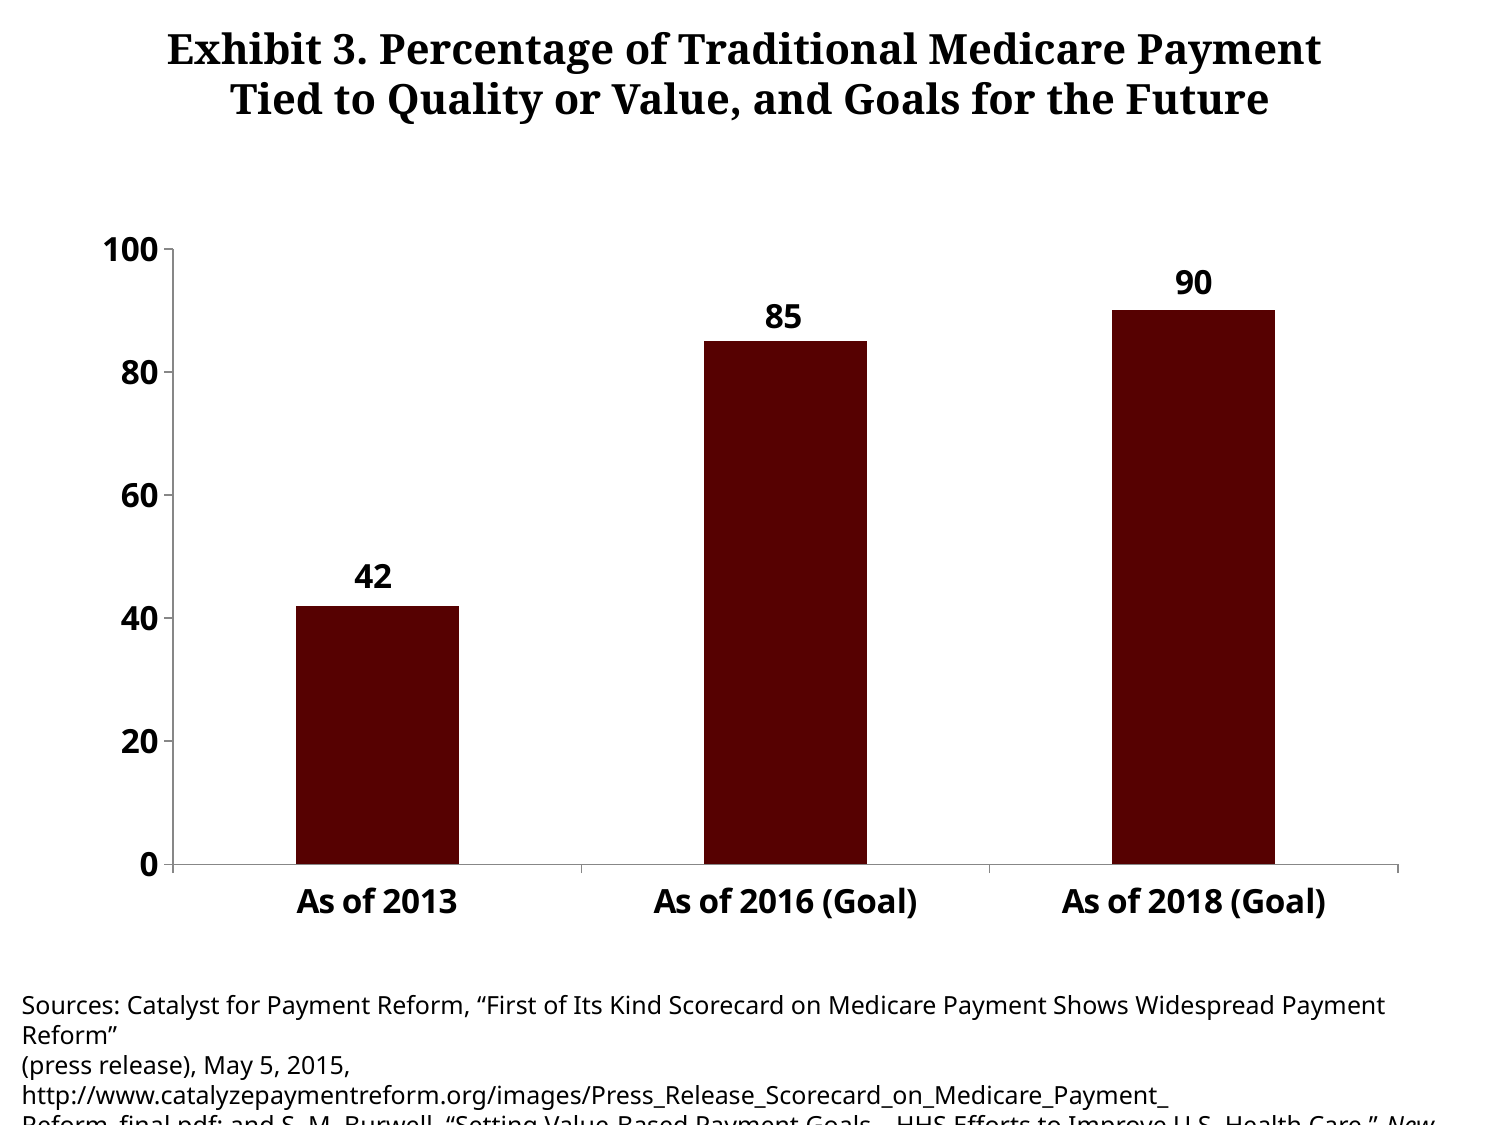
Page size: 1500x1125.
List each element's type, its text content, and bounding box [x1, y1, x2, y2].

chart [74, 212, 1426, 938]
text_box Sources: Catalyst for Payment Reform, “First of Its Kind Scorecard on Medicare Payment Shows Widespread Payment Reform” (press release), May 5, 2015, http://www.catalyzepaymentreform.org/images/Press_Release_Scorecard_on_Medicare_Payment_ Reform_final.pdf; and S. M. Burwell, “Setting Value-Based Payment Goals—HHS Efforts to Improve U.S. Health Care,” New England Journal of Medicine, March 5, 2015 372(10):897–99. [6, 981, 1488, 1125]
title Exhibit 3. Percentage of Traditional Medicare Payment Tied to Quality or Value, and Goals for the Future [0, 15, 1500, 135]
